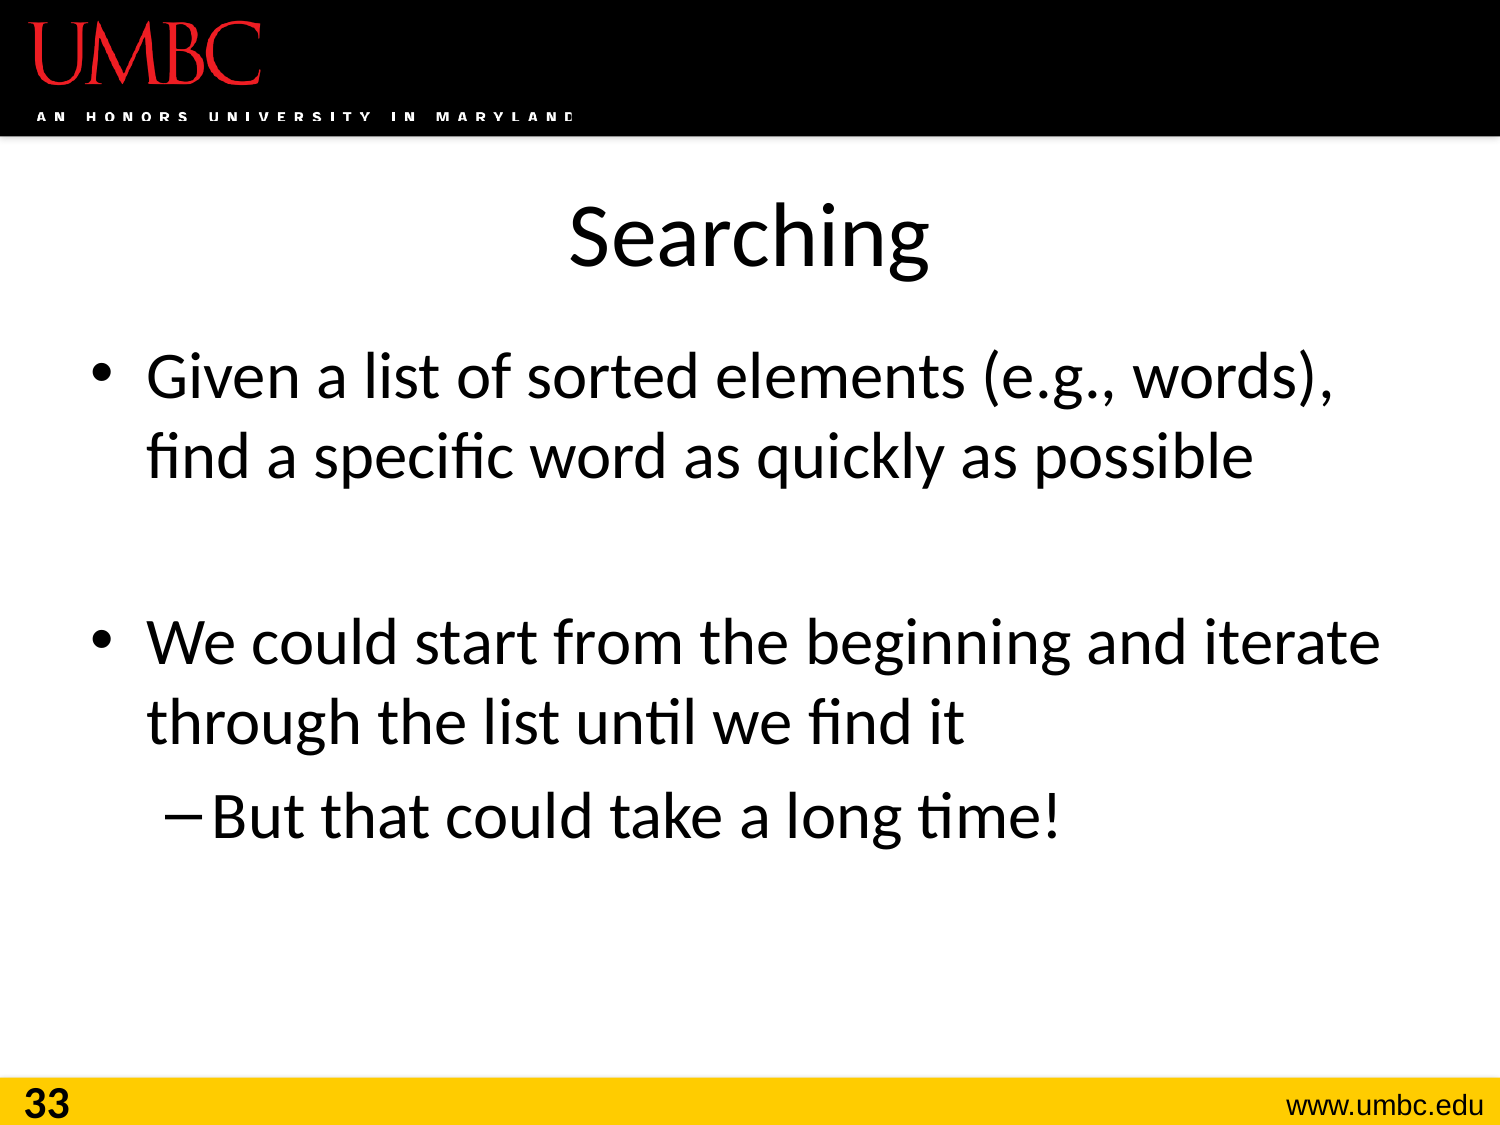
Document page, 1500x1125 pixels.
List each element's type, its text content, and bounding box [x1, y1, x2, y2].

list Given a list of sorted elements (e.g., words), find a specific word as quickly as possible We could start from the beginning and iterate through the list until we find it But that could take a long time! [75, 324, 1425, 1066]
title Searching [75, 136, 1425, 324]
slide_number 33 [0, 1065, 94, 1125]
